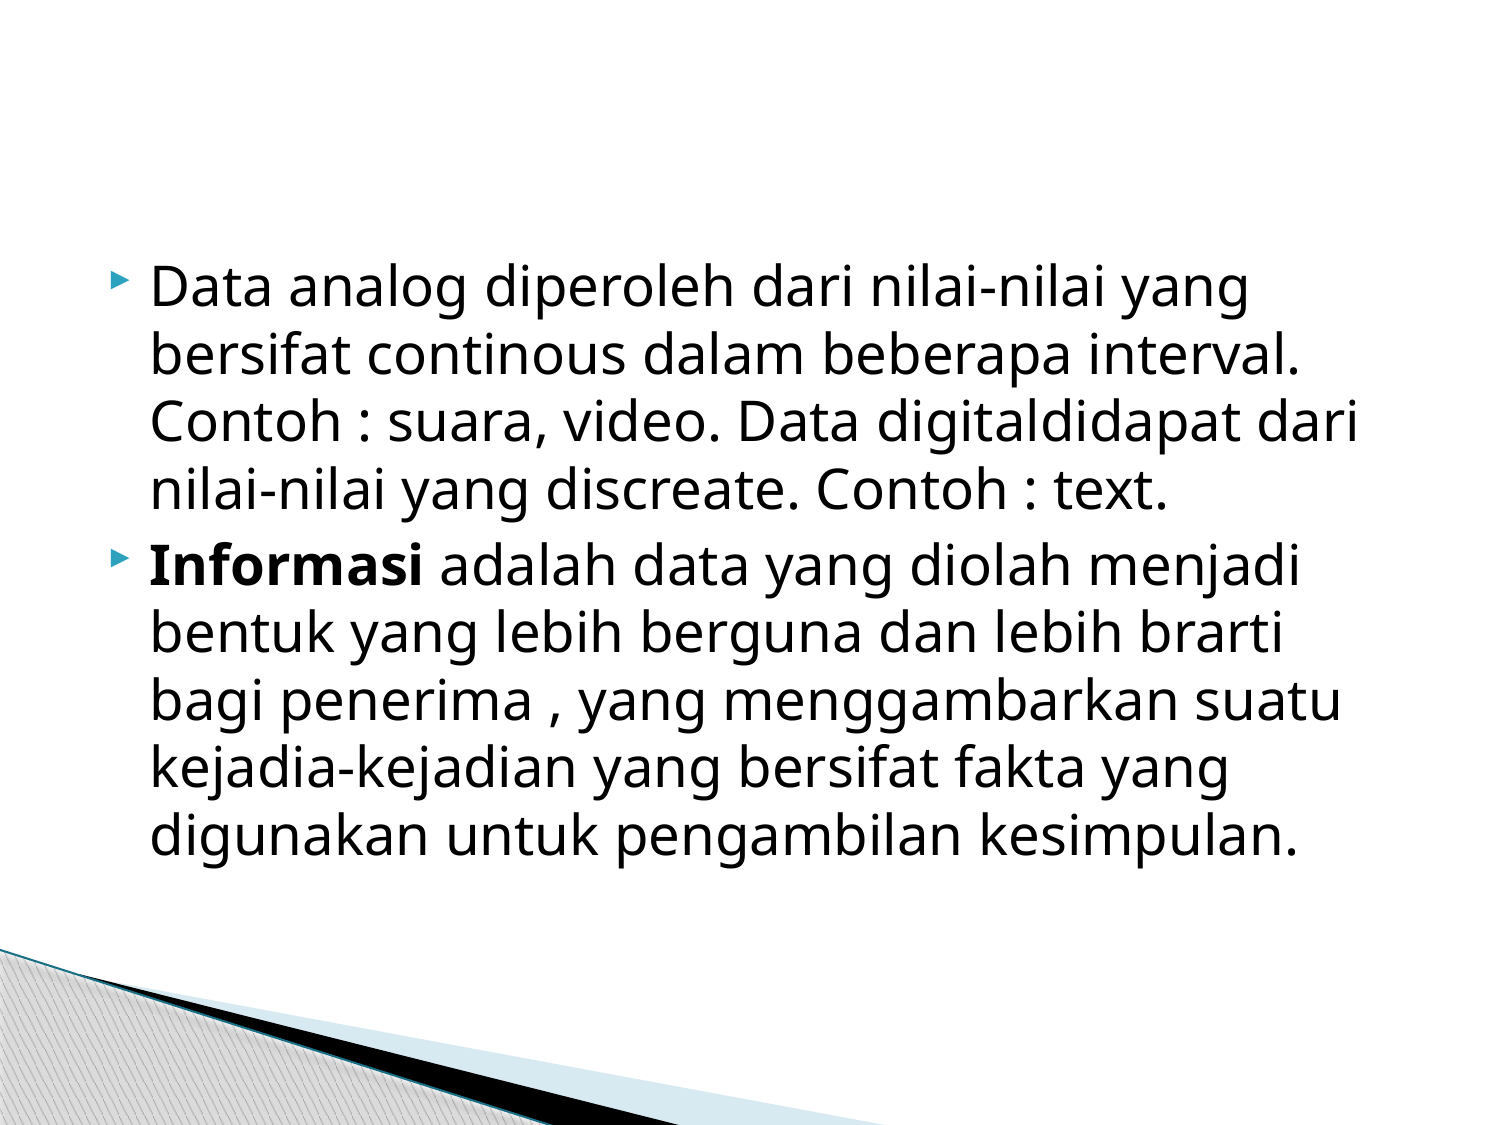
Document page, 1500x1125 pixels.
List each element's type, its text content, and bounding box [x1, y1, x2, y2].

list Data analog diperoleh dari nilai-nilai yang bersifat continous dalam beberapa interval. Contoh : suara, video. Data digitaldidapat dari nilai-nilai yang discreate. Contoh : text. Informasi adalah data yang diolah menjadi bentuk yang lebih berguna dan lebih brarti bagi penerima , yang menggambarkan suatu kejadia-kejadian yang bersifat fakta yang digunakan untuk pengambilan kesimpulan. [75, 243, 1425, 986]
